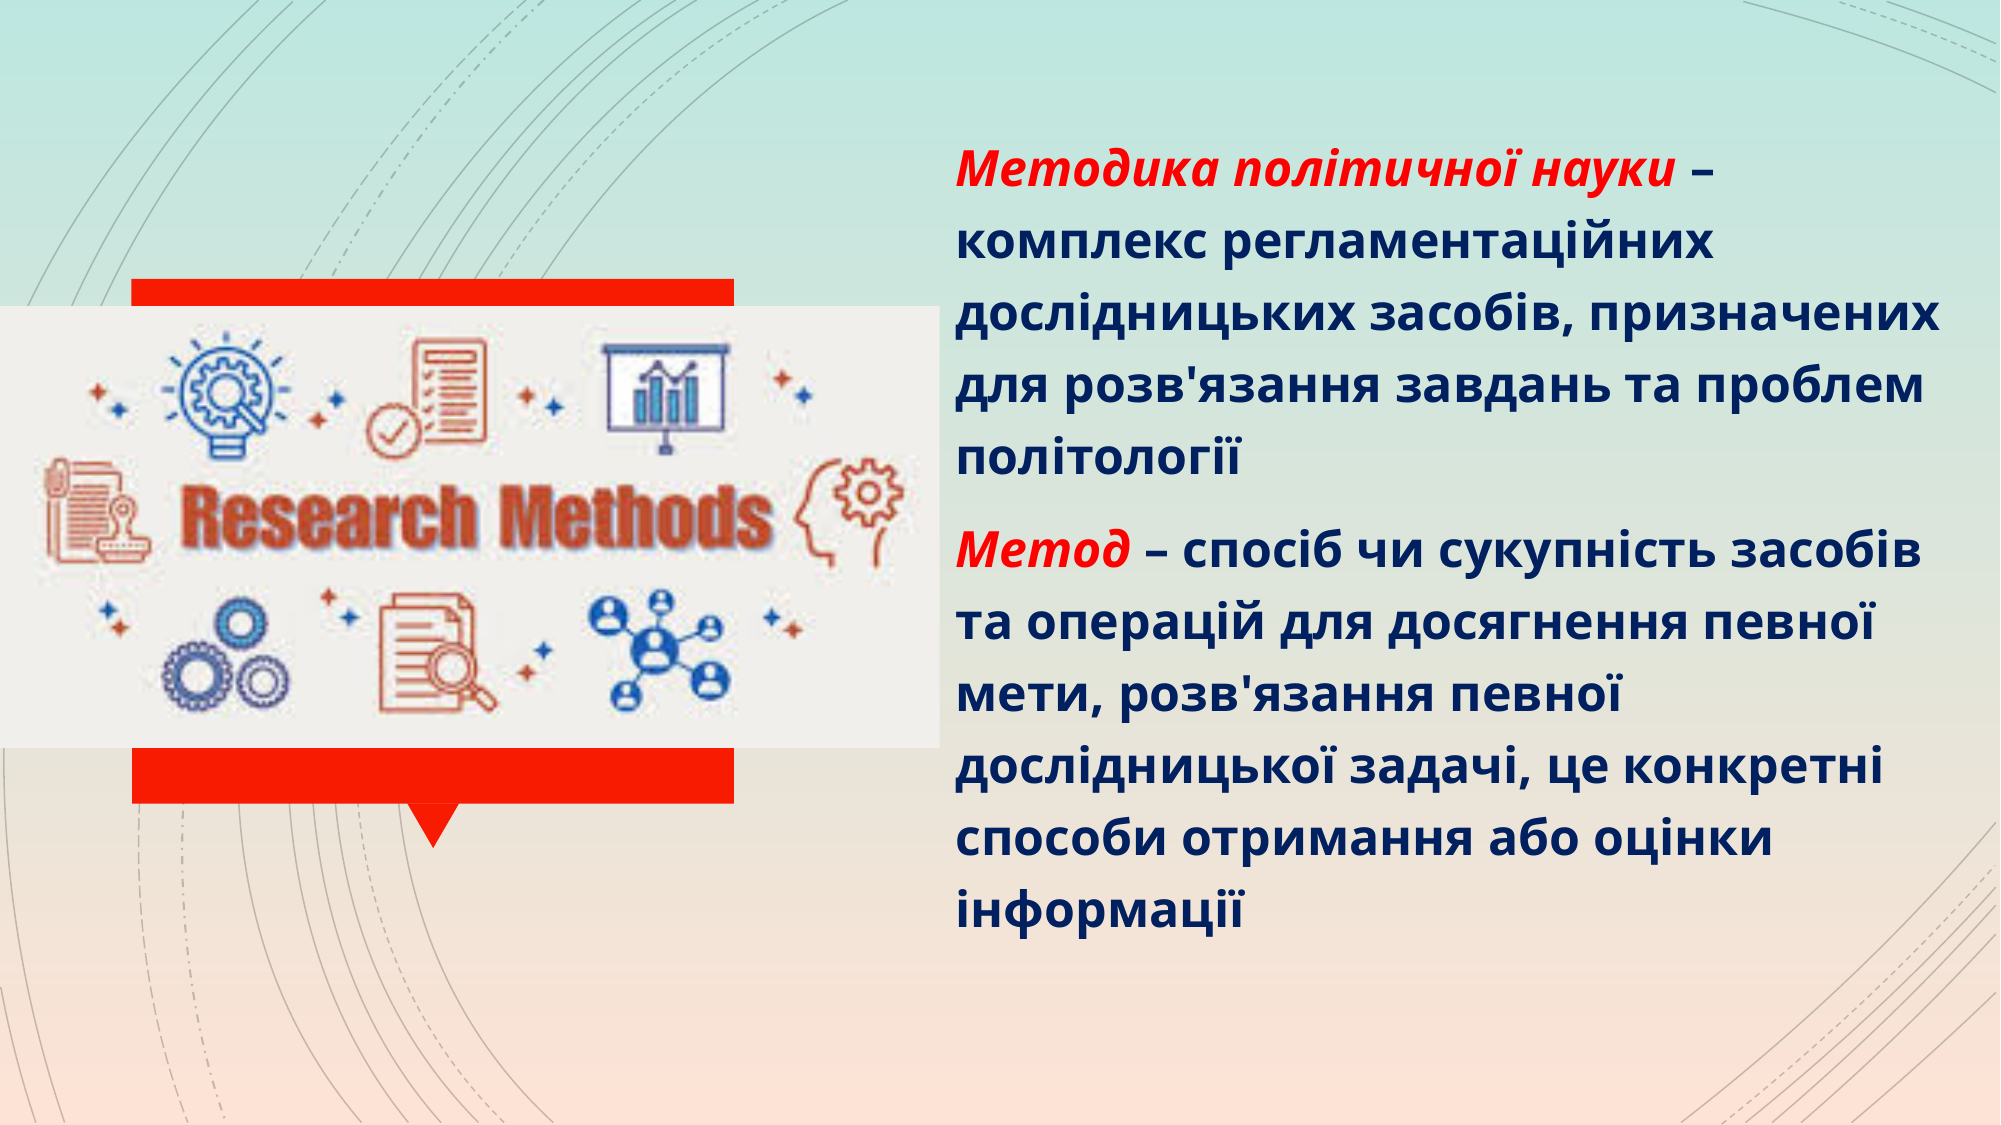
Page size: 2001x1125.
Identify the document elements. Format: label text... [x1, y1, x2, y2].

list Методика політичної науки – комплекс регламентаційних дослідницьких засобів, призначених для розв'язання завдань та проблем політології Метод – спосіб чи сукупність засобів та операцій для досягнення певної мети, розв'язання певної дослідницької задачі, це конкретні способи отримання або оцінки інформації [940, 100, 1971, 962]
picture [0, 306, 940, 756]
